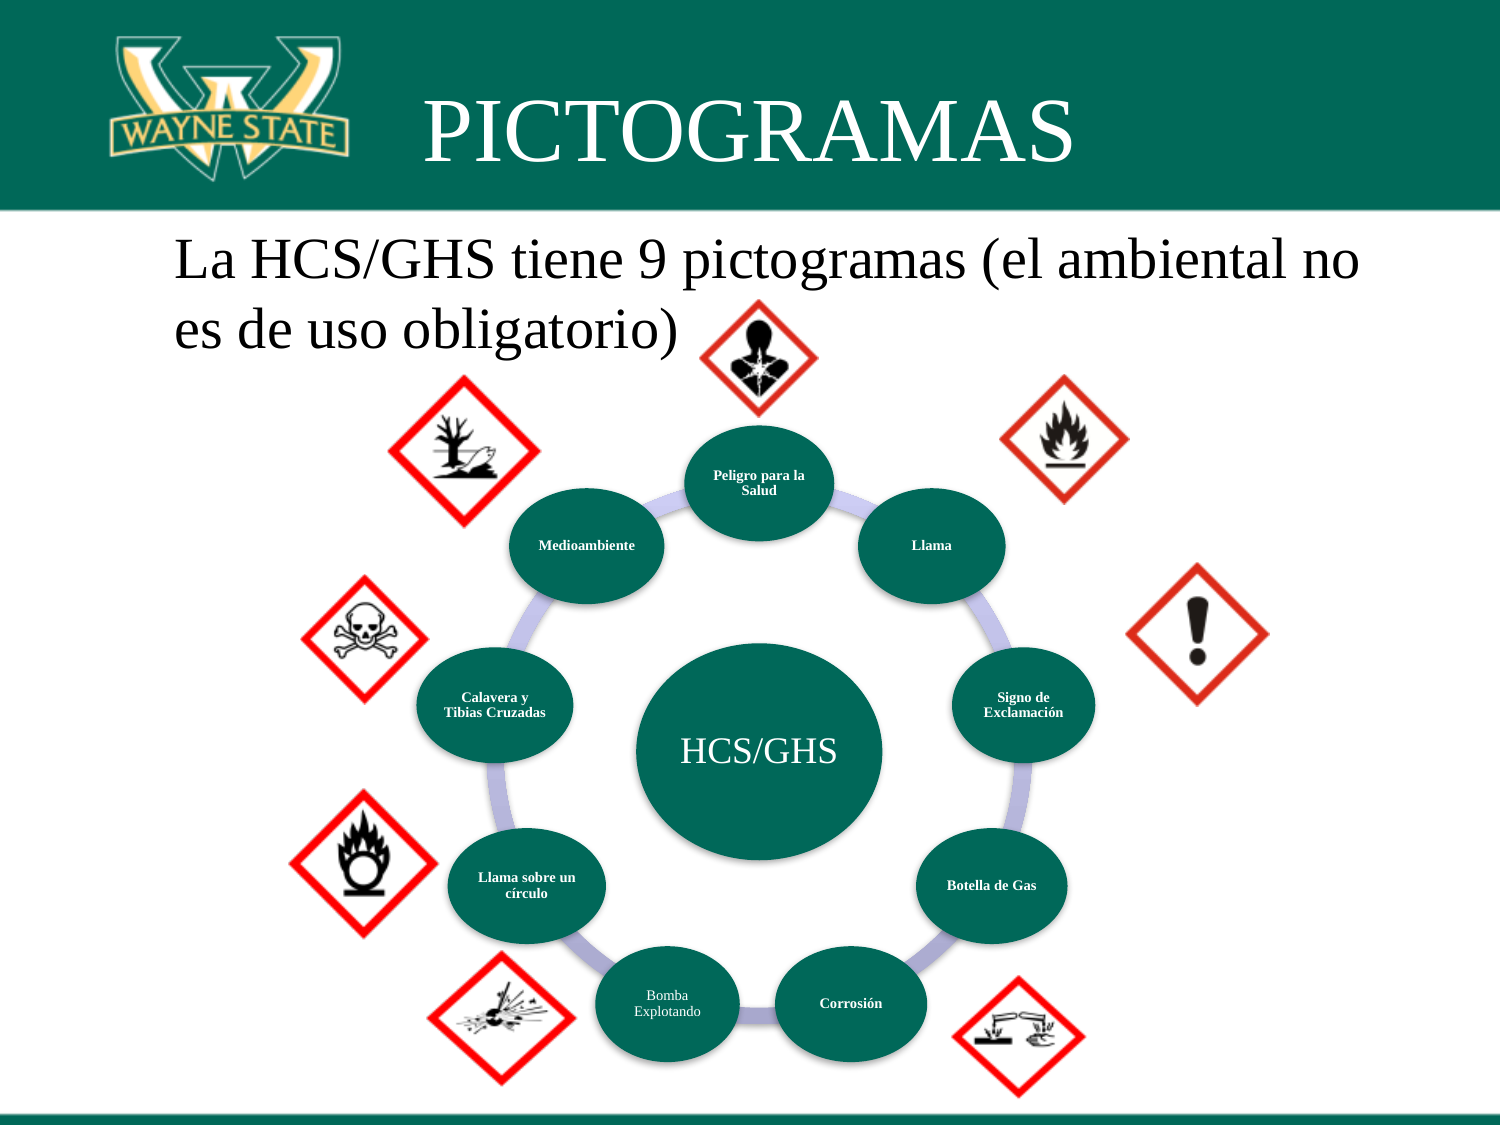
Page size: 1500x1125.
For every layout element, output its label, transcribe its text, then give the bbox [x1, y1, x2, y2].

title PICTOGRAMAS [75, 62, 1425, 175]
list La HCS/GHS tiene 9 pictogramas (el ambiental no es de uso obligatorio) [75, 212, 1425, 423]
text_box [41, 424, 1471, 1063]
picture [0, 0, 1500, 1125]
